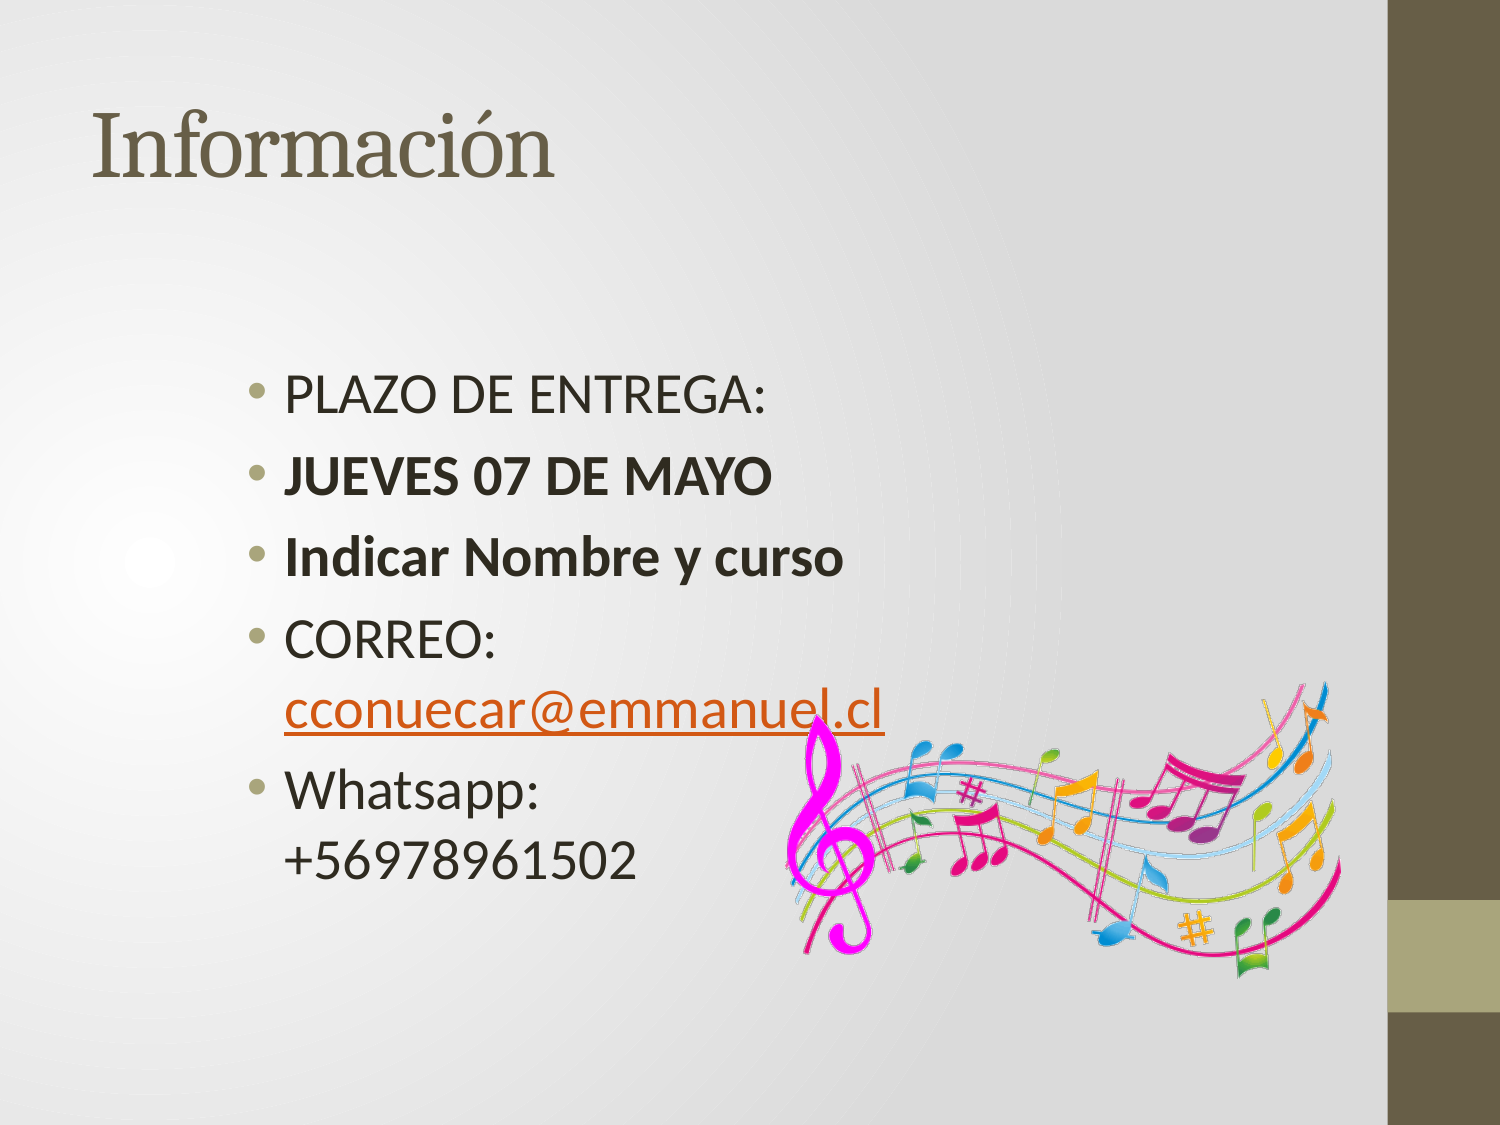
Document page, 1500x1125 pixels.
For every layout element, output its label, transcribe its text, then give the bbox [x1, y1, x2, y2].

title Información [75, 45, 1325, 233]
picture [784, 681, 1342, 980]
list PLAZO DE ENTREGA: JUEVES 07 DE MAYO Indicar Nombre y curso CORREO: cconuecar@emmanuel.cl Whatsapp: +56978961502 [213, 348, 916, 939]
